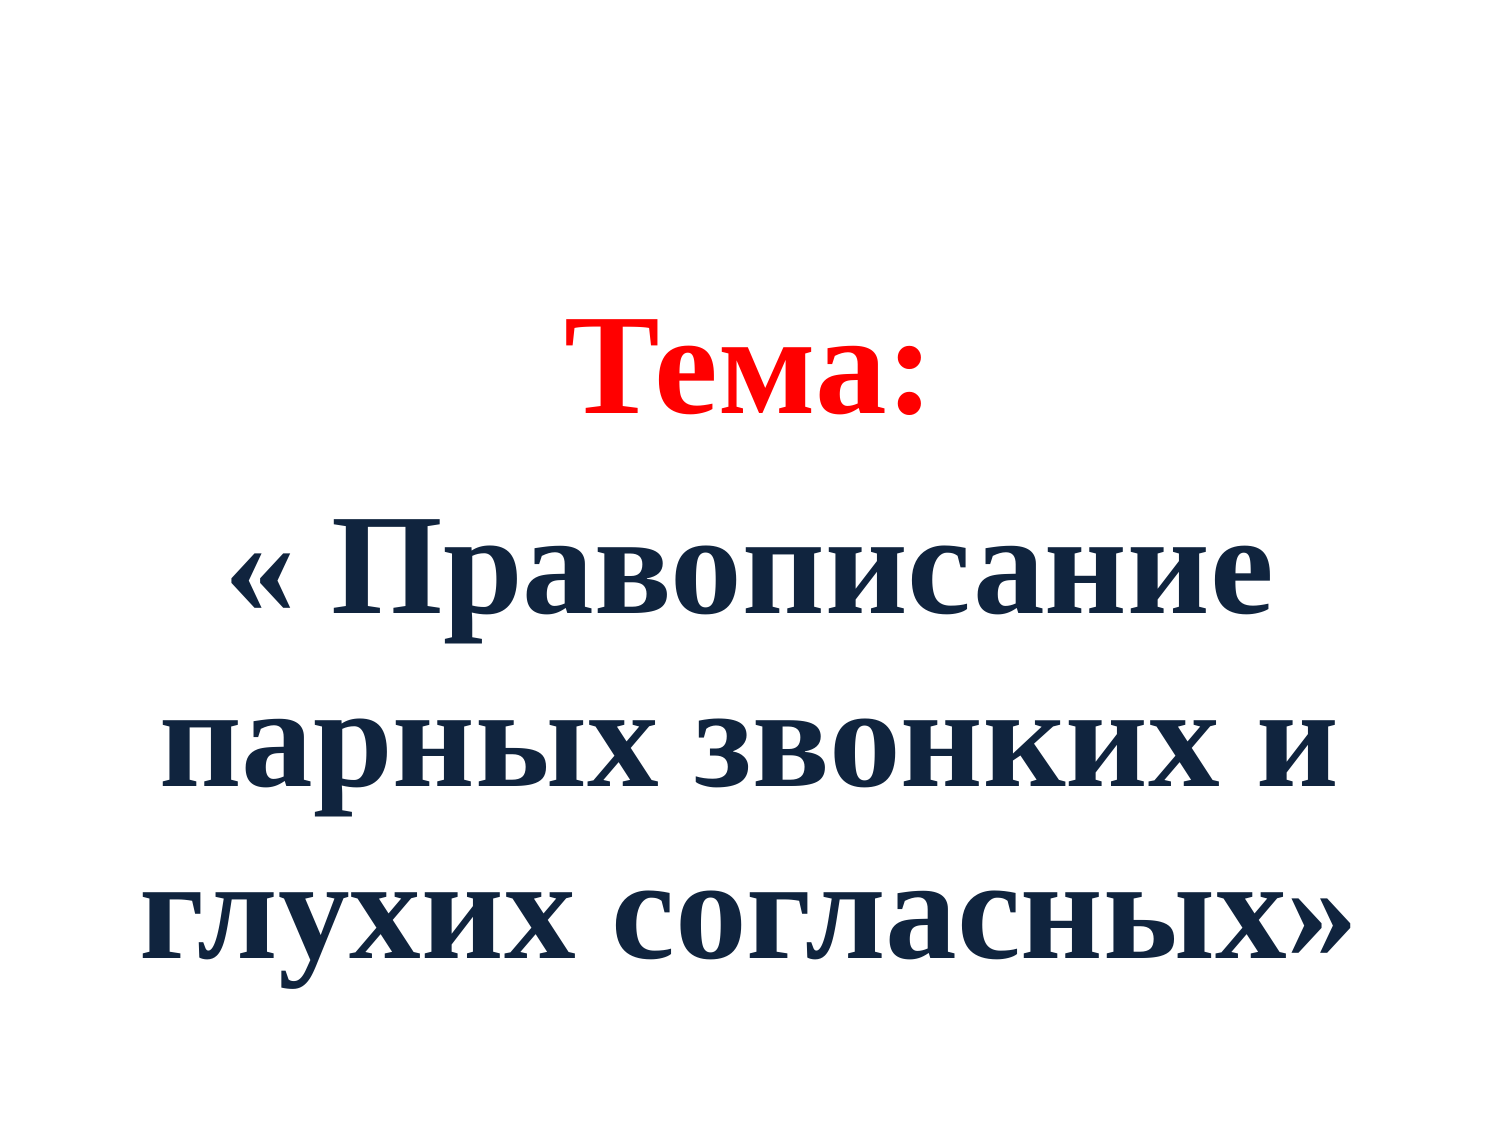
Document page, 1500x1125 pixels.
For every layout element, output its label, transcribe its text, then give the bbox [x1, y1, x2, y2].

list Тема: « Правописание парных звонких и глухих согласных» [75, 262, 1425, 1005]
